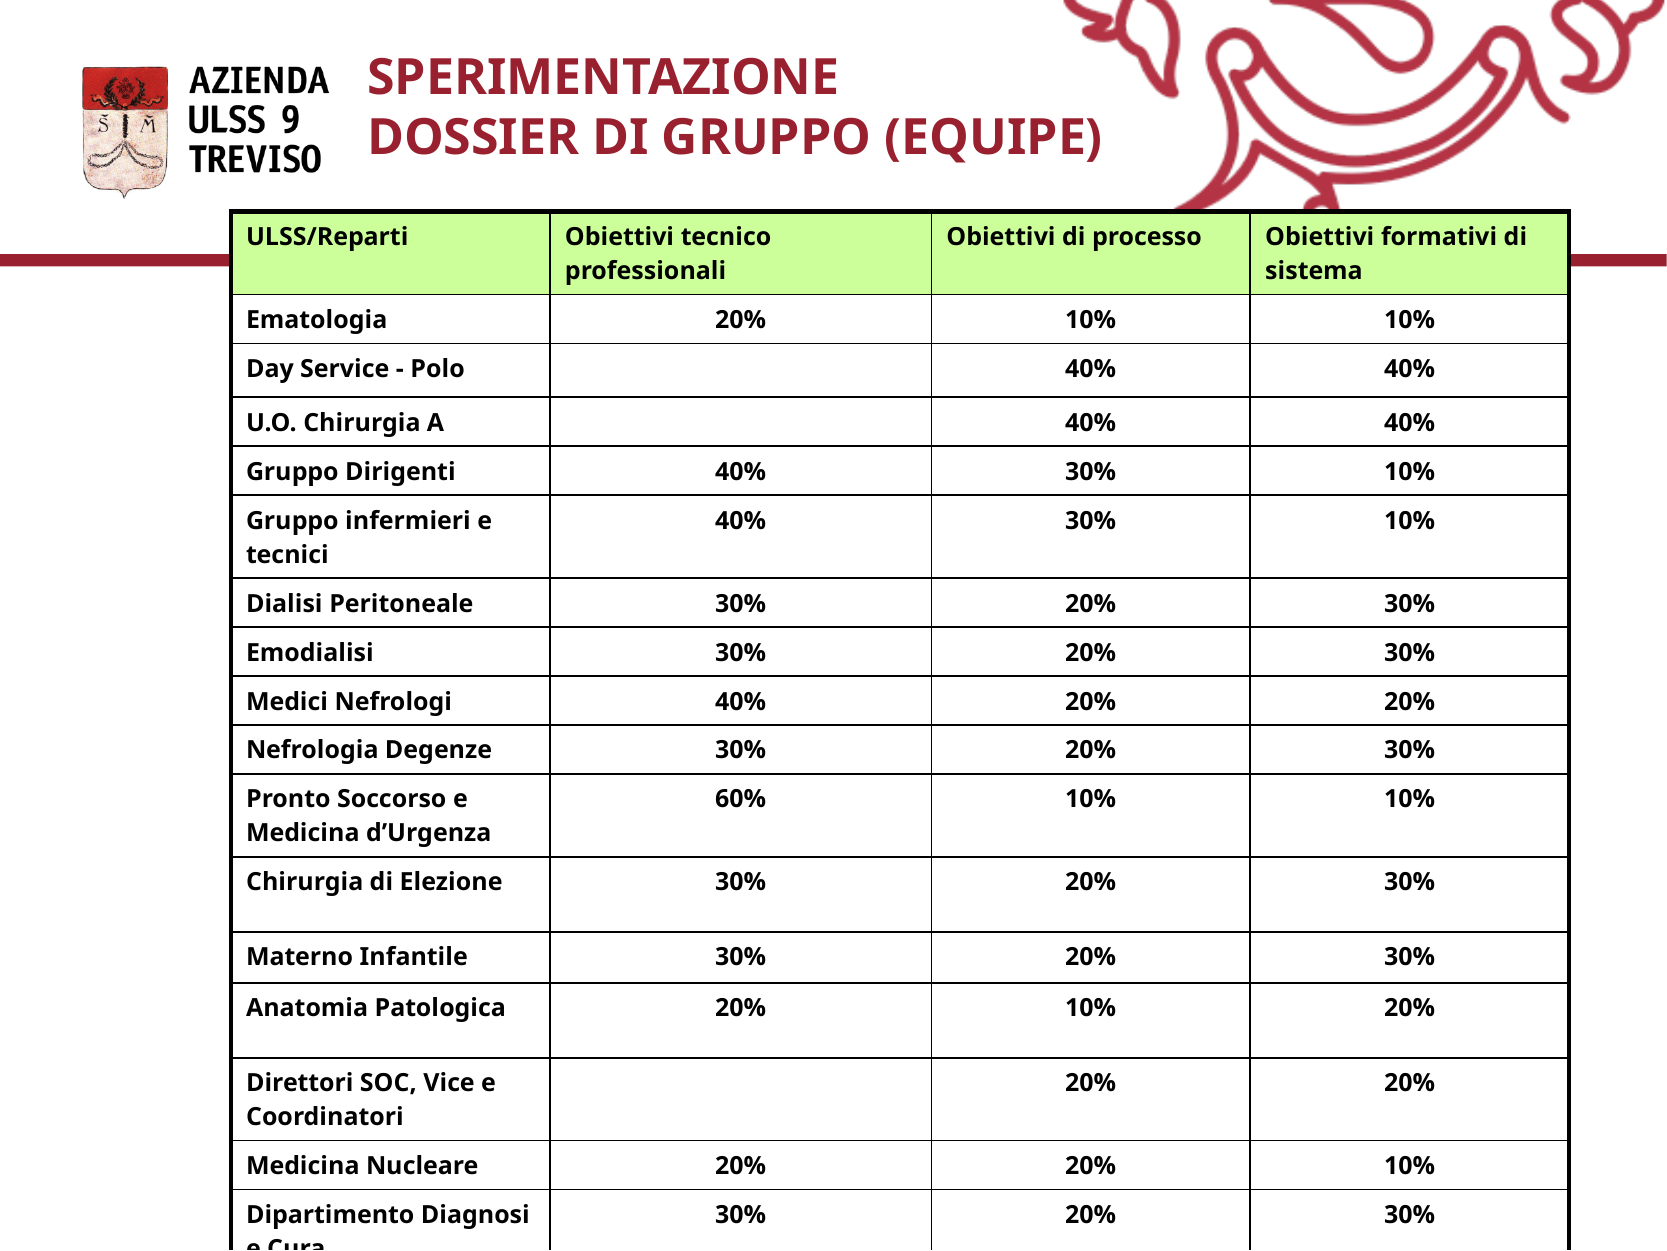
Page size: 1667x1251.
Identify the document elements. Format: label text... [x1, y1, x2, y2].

table_cell Medicina Nucleare [233, 1141, 549, 1189]
table_cell 10% [1251, 295, 1567, 343]
table_cell 10% [932, 295, 1249, 343]
table_cell 30% [551, 726, 931, 773]
table_cell 30% [1251, 628, 1567, 675]
table_cell 10% [1251, 447, 1567, 494]
table_header Obiettivi di processo [932, 214, 1249, 294]
table_cell 30% [1251, 579, 1567, 626]
table_cell 10% [1251, 496, 1567, 577]
table_cell 20% [932, 726, 1249, 773]
table_cell Chirurgia di Elezione [233, 858, 549, 931]
table_cell 30% [1251, 726, 1567, 773]
table_cell Medici Nefrologi [233, 677, 549, 724]
table_cell 40% [932, 344, 1249, 396]
table_cell 20% [932, 933, 1249, 982]
table_cell 40% [551, 447, 931, 494]
table_cell 60% [551, 775, 931, 856]
table_header Obiettivi formativi di sistema [1251, 214, 1567, 294]
table_cell 20% [932, 628, 1249, 675]
table_cell Day Service - Polo [233, 344, 549, 396]
table_header ULSS/Reparti [233, 214, 549, 294]
table_cell 20% [932, 858, 1249, 931]
table_cell Anatomia Patologica [233, 984, 549, 1057]
table_cell 30% [1251, 858, 1567, 931]
table_cell 30% [932, 496, 1249, 577]
table_cell 40% [1251, 344, 1567, 396]
table_cell 30% [551, 579, 931, 626]
table_cell 30% [551, 1190, 931, 1250]
table_cell 40% [551, 677, 931, 724]
table_cell 40% [932, 398, 1249, 445]
table_cell Pronto Soccorso e Medicina d’Urgenza [233, 775, 549, 856]
table_cell Gruppo Dirigenti [233, 447, 549, 494]
table_cell [551, 1059, 931, 1140]
table_cell Materno Infantile [233, 933, 549, 982]
table_cell Ematologia [233, 295, 549, 343]
table_cell U.O. Chirurgia A [233, 398, 549, 445]
title SPERIMENTAZIONE DOSSIER DI GRUPPO (EQUIPE) [360, 34, 1247, 175]
table_header Obiettivi tecnico professionali [551, 214, 931, 294]
table_cell Emodialisi [233, 628, 549, 675]
table_cell 20% [932, 579, 1249, 626]
table_cell [551, 398, 931, 445]
table_cell 20% [1251, 984, 1567, 1057]
table_cell 30% [932, 447, 1249, 494]
table_cell Gruppo infermieri e tecnici [233, 496, 549, 577]
table_cell 10% [932, 984, 1249, 1057]
table_cell 20% [932, 1190, 1249, 1250]
table_cell 20% [1251, 677, 1567, 724]
table_cell 20% [551, 295, 931, 343]
table_cell 20% [932, 677, 1249, 724]
table_cell 30% [551, 933, 931, 982]
picture [1062, 0, 1665, 233]
picture [75, 60, 336, 205]
table_cell 30% [551, 628, 931, 675]
table_cell 40% [1251, 398, 1567, 445]
table_cell 30% [1251, 1190, 1567, 1250]
table_cell Nefrologia Degenze [233, 726, 549, 773]
table_cell 10% [1251, 1141, 1567, 1189]
table_cell Dialisi Peritoneale [233, 579, 549, 626]
table_cell 40% [551, 496, 931, 577]
table_cell Direttori SOC, Vice e Coordinatori [233, 1059, 549, 1140]
table_cell 30% [551, 858, 931, 931]
table_cell [551, 344, 931, 396]
table_cell 20% [1251, 1059, 1567, 1140]
table_cell 30% [1251, 933, 1567, 982]
table_cell 10% [1251, 775, 1567, 856]
table_cell 20% [551, 984, 931, 1057]
table_cell 20% [551, 1141, 931, 1189]
table_cell 20% [932, 1141, 1249, 1189]
table_cell 20% [932, 1059, 1249, 1140]
table_cell 10% [932, 775, 1249, 856]
table_cell Dipartimento Diagnosi e Cura [233, 1190, 549, 1250]
